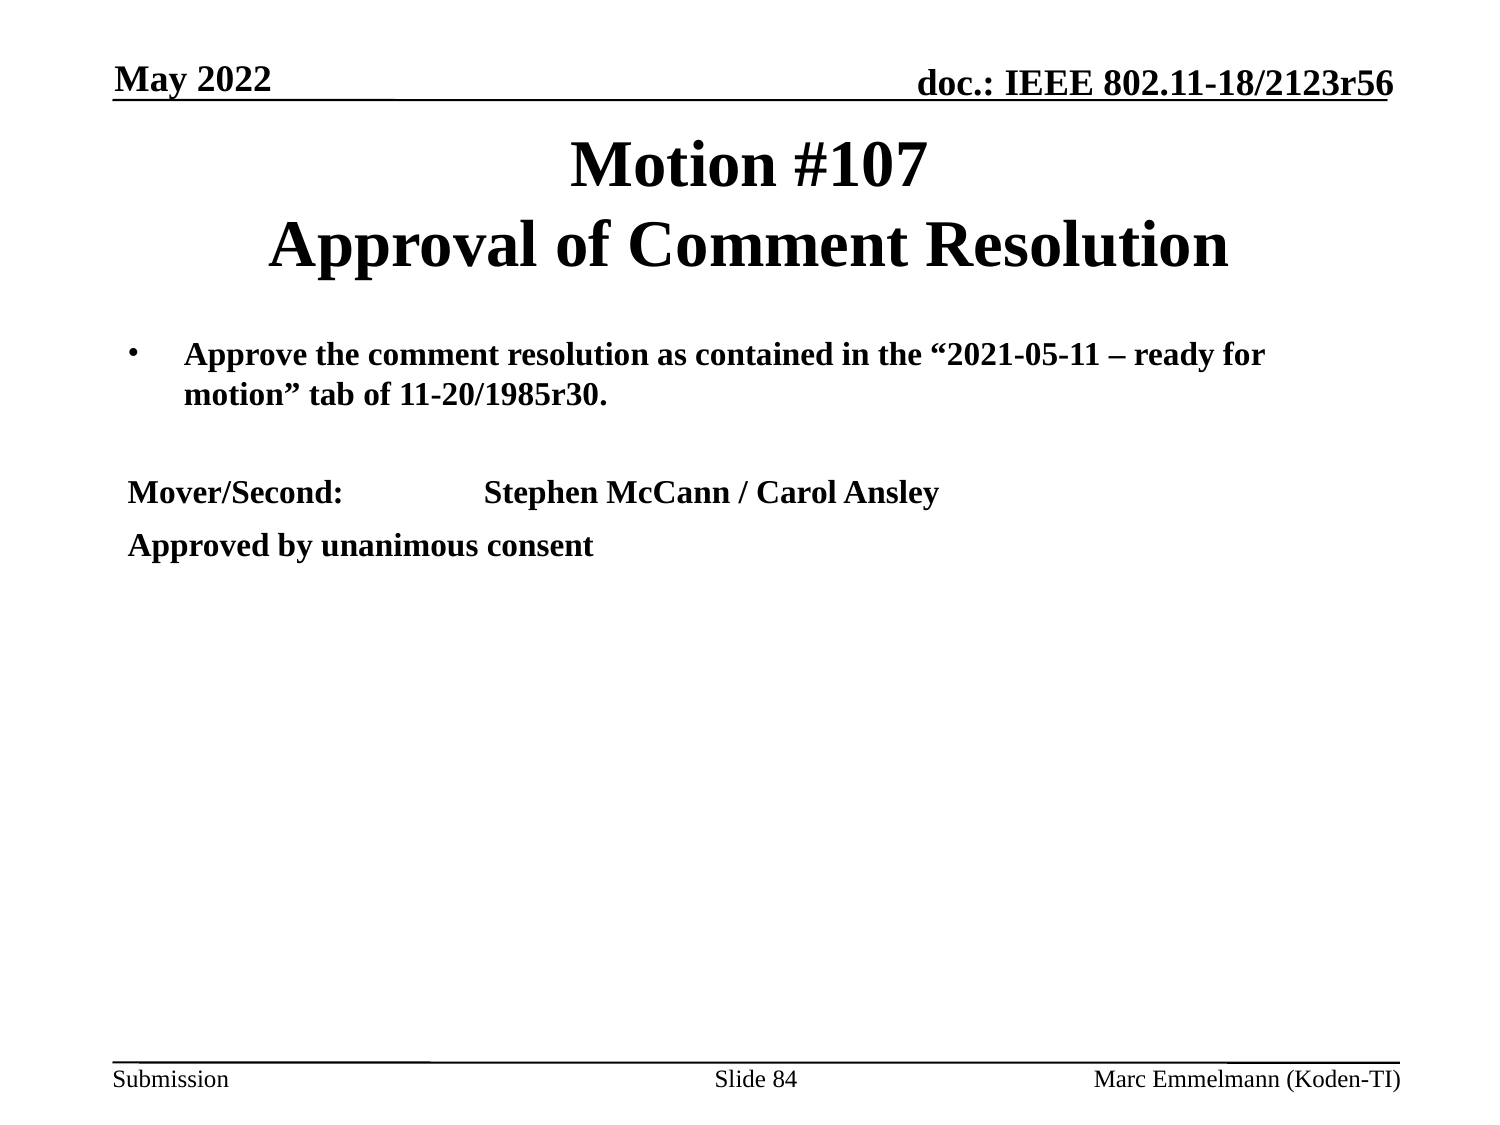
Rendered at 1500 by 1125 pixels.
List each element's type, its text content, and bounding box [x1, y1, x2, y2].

list Approve the comment resolution as contained in the “2021-05-11 – ready for motion” tab of 11-20/1985r30. Mover/Second: Stephen McCann / Carol Ansley Approved by unanimous consent [112, 324, 1388, 1000]
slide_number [114, 54, 423, 100]
slide_number Slide 84 [712, 1061, 800, 1123]
title Motion #107 Approval of Comment Resolution [112, 112, 1388, 288]
footer Marc Emmelmann (Koden-TI) [878, 1061, 1402, 1093]
